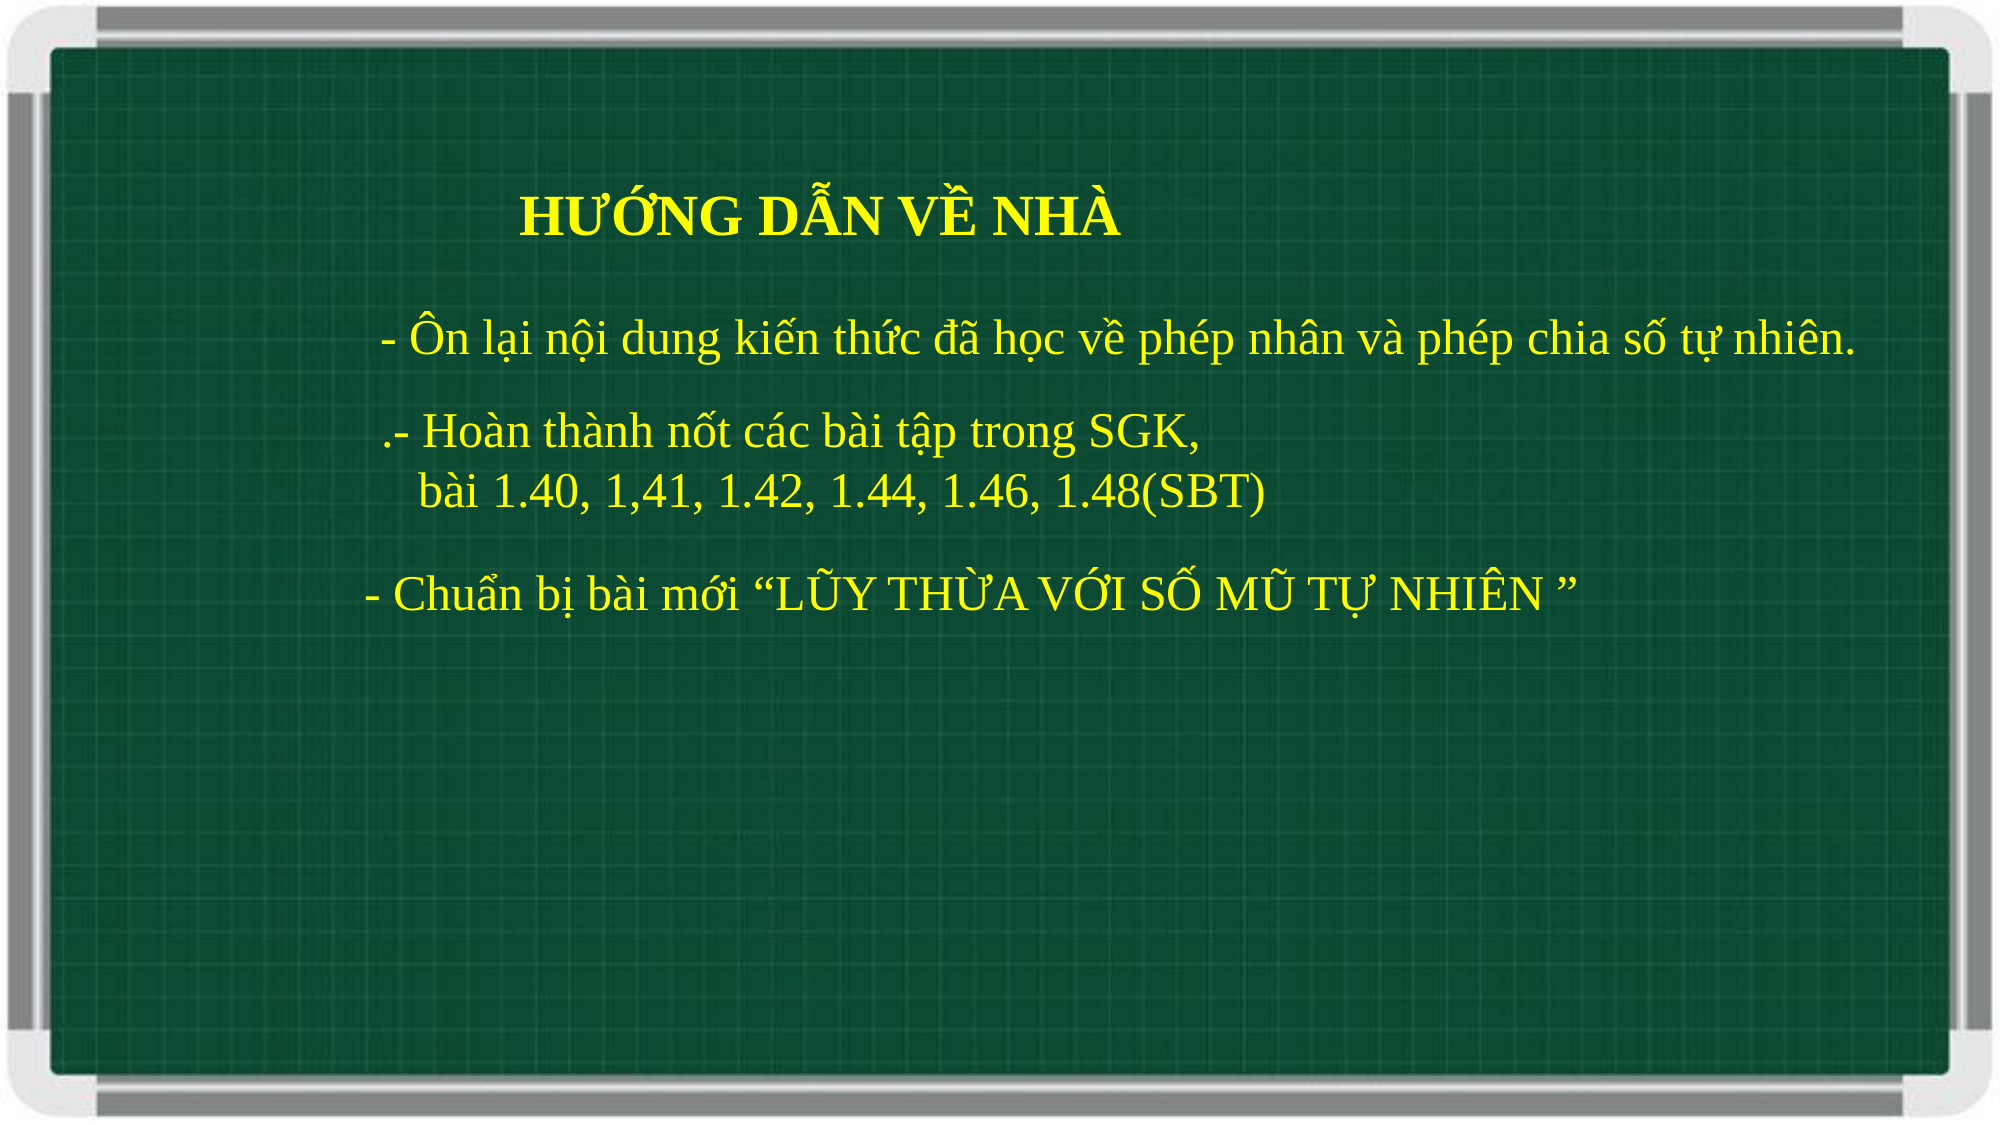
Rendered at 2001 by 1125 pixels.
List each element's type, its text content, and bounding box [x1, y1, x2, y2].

picture [0, 0, 2000, 1125]
text_box HƯỚNG DẪN VỀ NHÀ [504, 159, 1137, 255]
text_box - Chuẩn bị bài mới “LŨY THỪA VỚI SỐ MŨ TỰ NHIÊN ” [349, 544, 1621, 628]
text_box .- Hoàn thành nốt các bài tập trong SGK, bài 1.40, 1,41, 1.42, 1.44, 1.46, 1.48(SBT) [366, 390, 1283, 526]
text_box - Ôn lại nội dung kiến thức đã học về phép nhân và phép chia số tự nhiên. [365, 297, 1873, 372]
